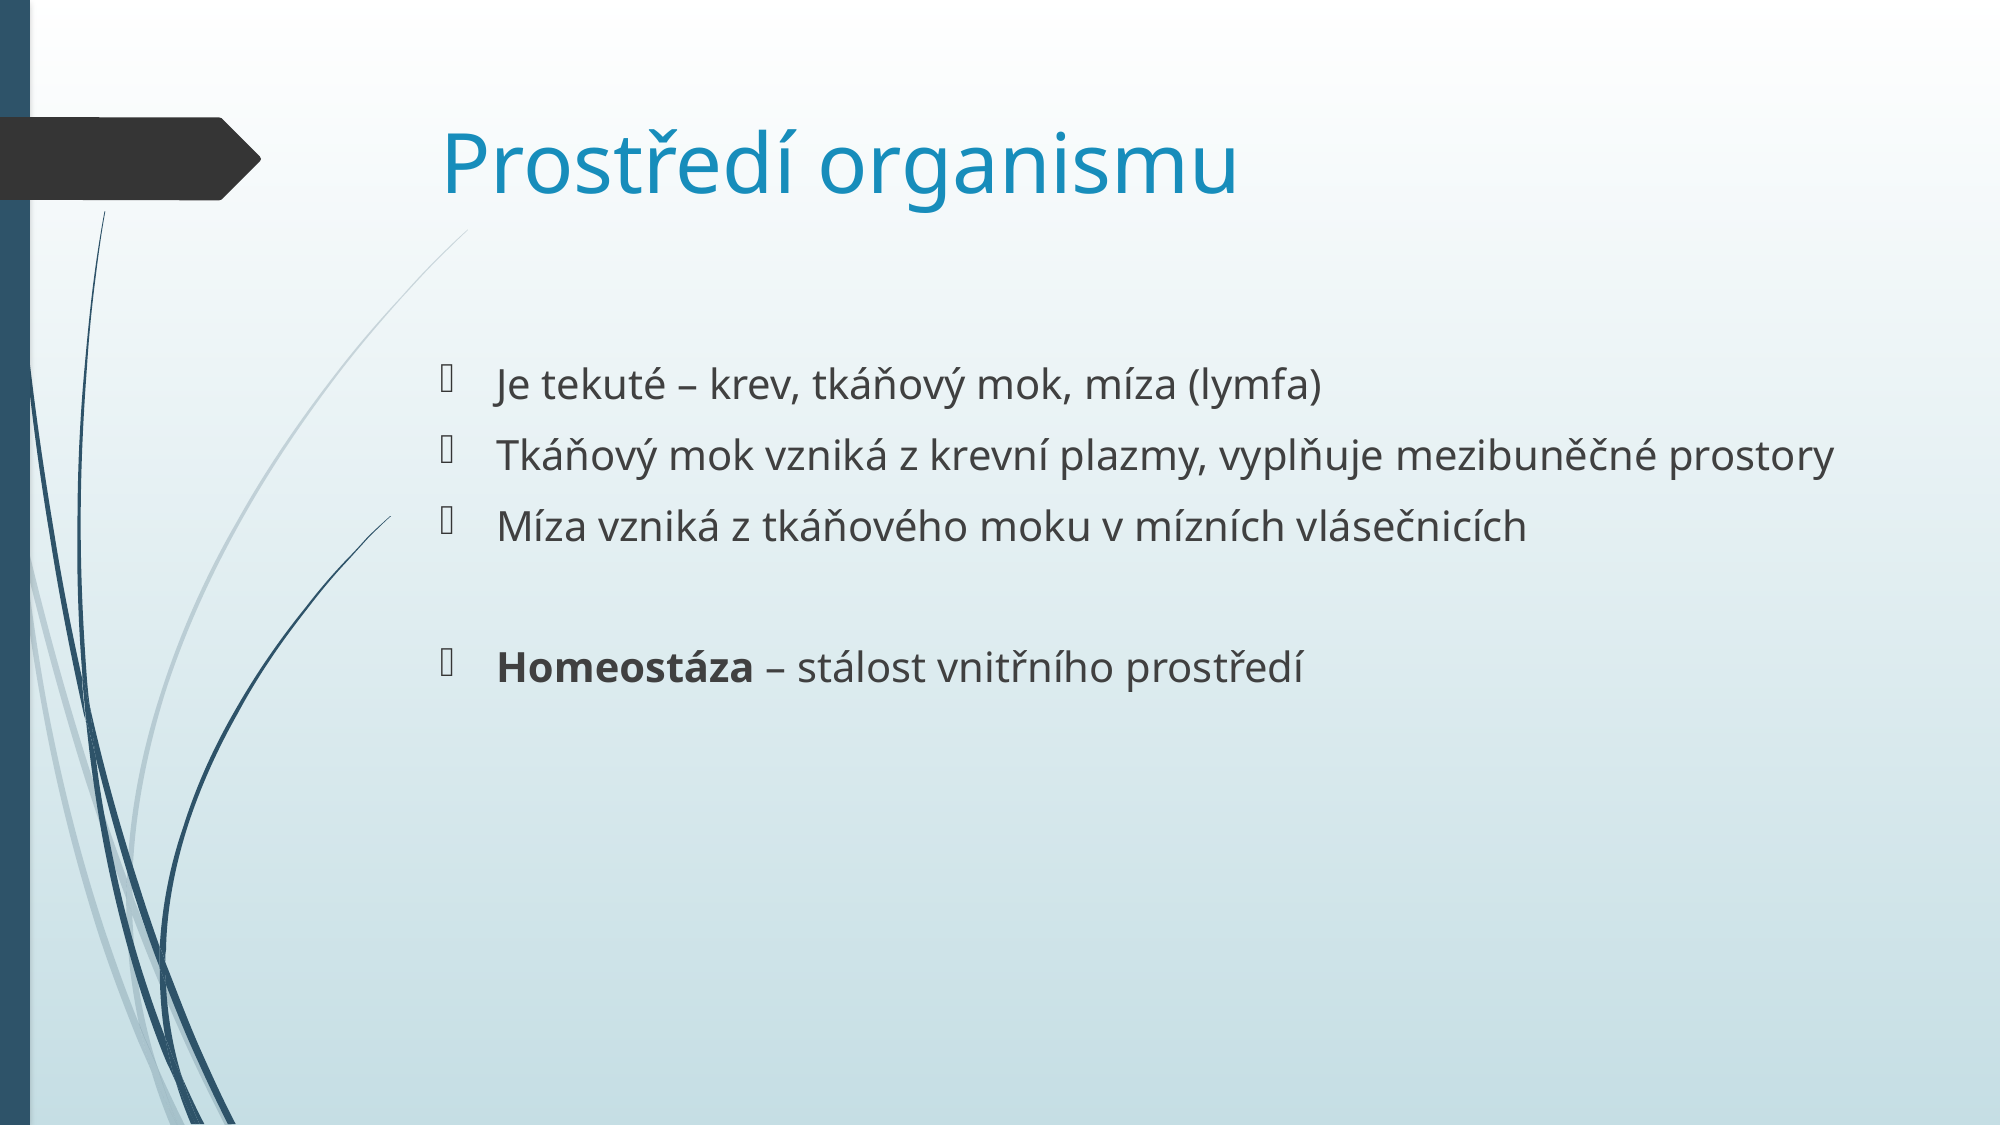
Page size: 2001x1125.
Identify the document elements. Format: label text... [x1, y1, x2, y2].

list Je tekuté – krev, tkáňový mok, míza (lymfa) Tkáňový mok vzniká z krevní plazmy, vyplňuje mezibuněčné prostory Míza vzniká z tkáňového moku v mízních vlásečnicích Homeostáza – stálost vnitřního prostředí [424, 350, 1888, 970]
title Prostředí organismu [425, 102, 1888, 313]
